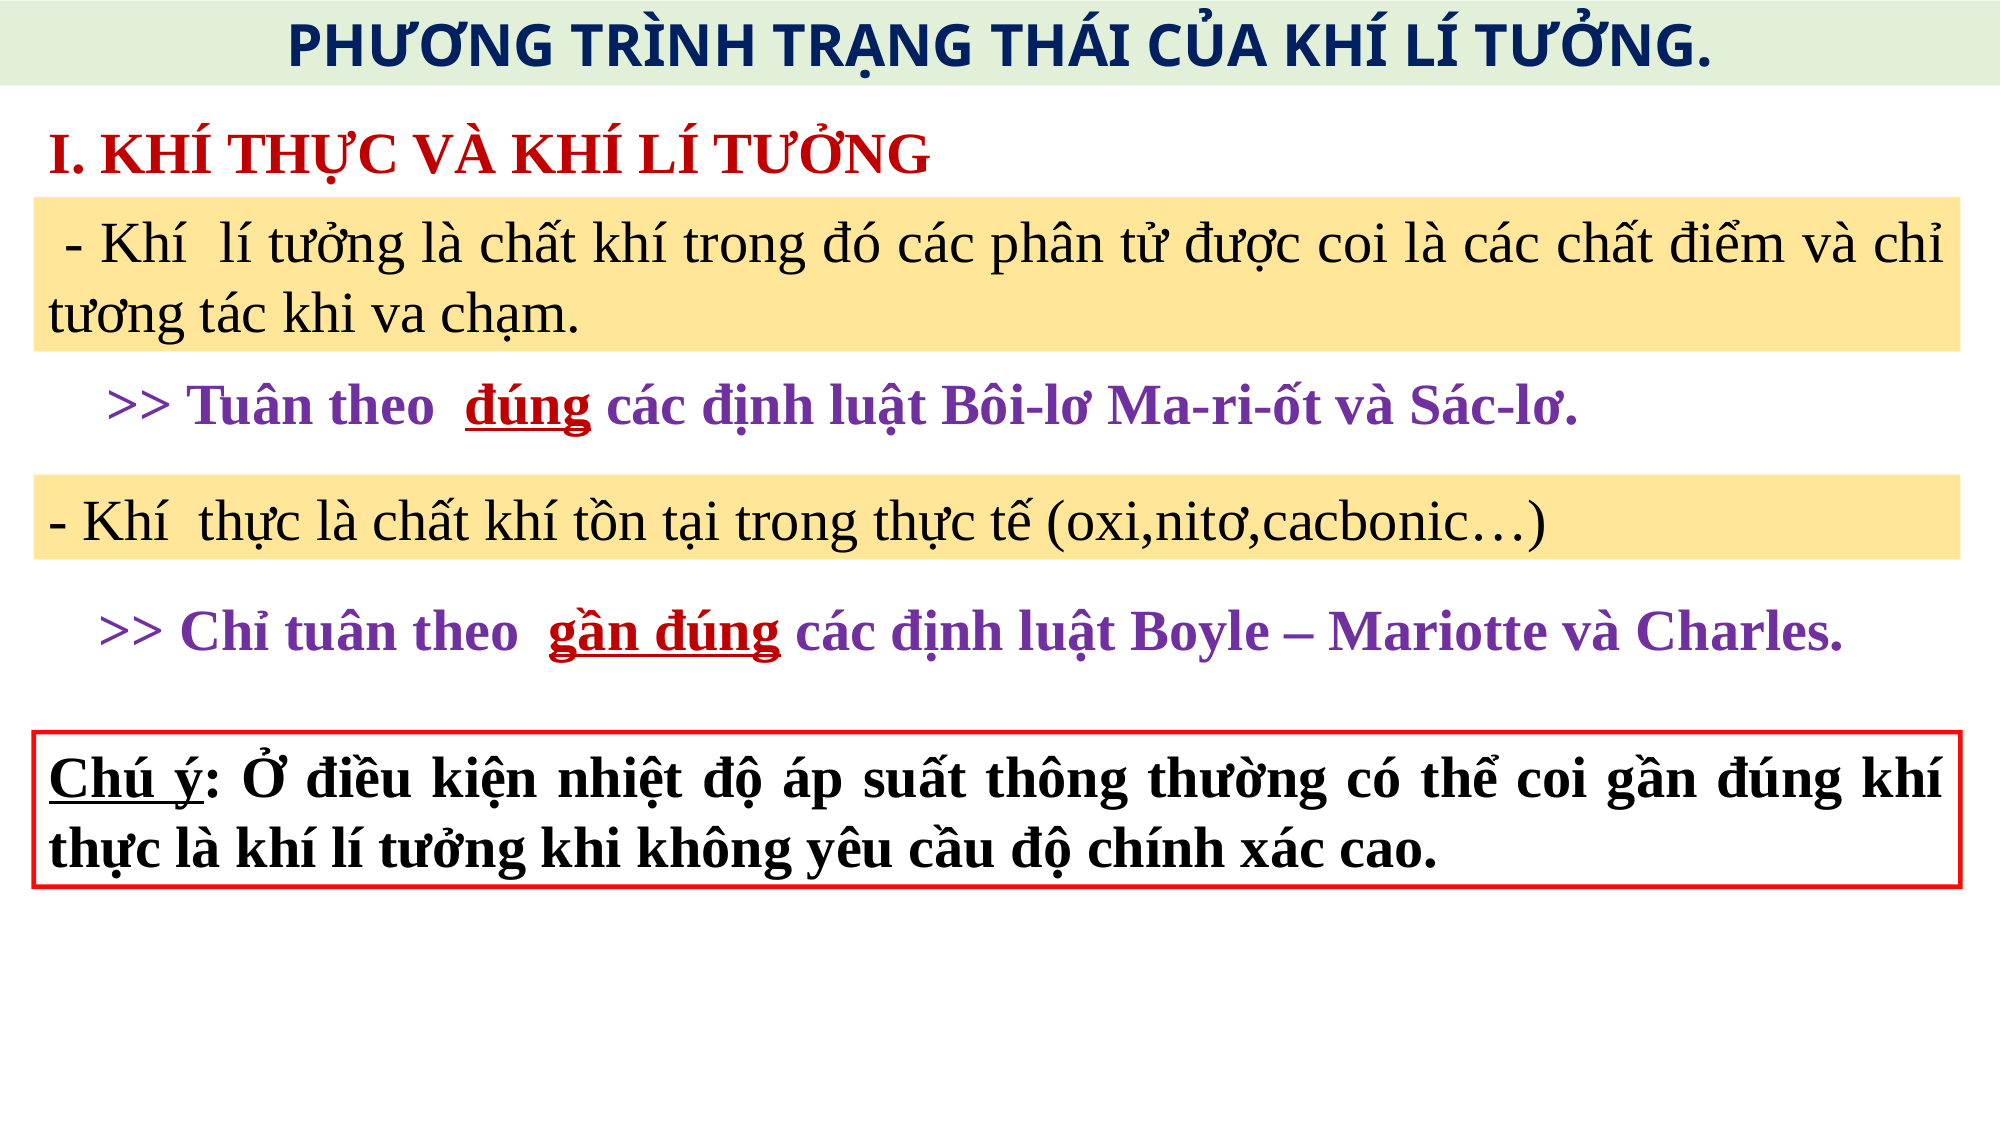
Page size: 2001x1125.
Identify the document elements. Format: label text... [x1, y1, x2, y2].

text_box Chú ý: Ở điều kiện nhiệt độ áp suất thông thường có thể coi gần đúng khí thực là khí lí tưởng khi không yêu cầu độ chính xác cao. [33, 732, 1961, 887]
text_box - Khí thực là chất khí tồn tại trong thực tế (oxi,nitơ,cacbonic…) [33, 474, 1961, 560]
text_box I. KHÍ THỰC VÀ KHÍ LÍ TƯỞNG [33, 108, 959, 193]
text_box >> Chỉ tuân theo gần đúng các định luật Boyle – Mariotte và Charles. [83, 584, 2000, 670]
text_box - Khí lí tưởng là chất khí trong đó các phân tử được coi là các chất điểm và chỉ tương tác khi va chạm. [33, 196, 1961, 352]
text_box >> Tuân theo đúng các định luật Bôi-lơ Ma-ri-ốt và Sác-lơ. [33, 358, 1961, 444]
text_box PHƯƠNG TRÌNH TRẠNG THÁI CỦA KHÍ LÍ TƯỞNG. [0, 0, 2000, 86]
